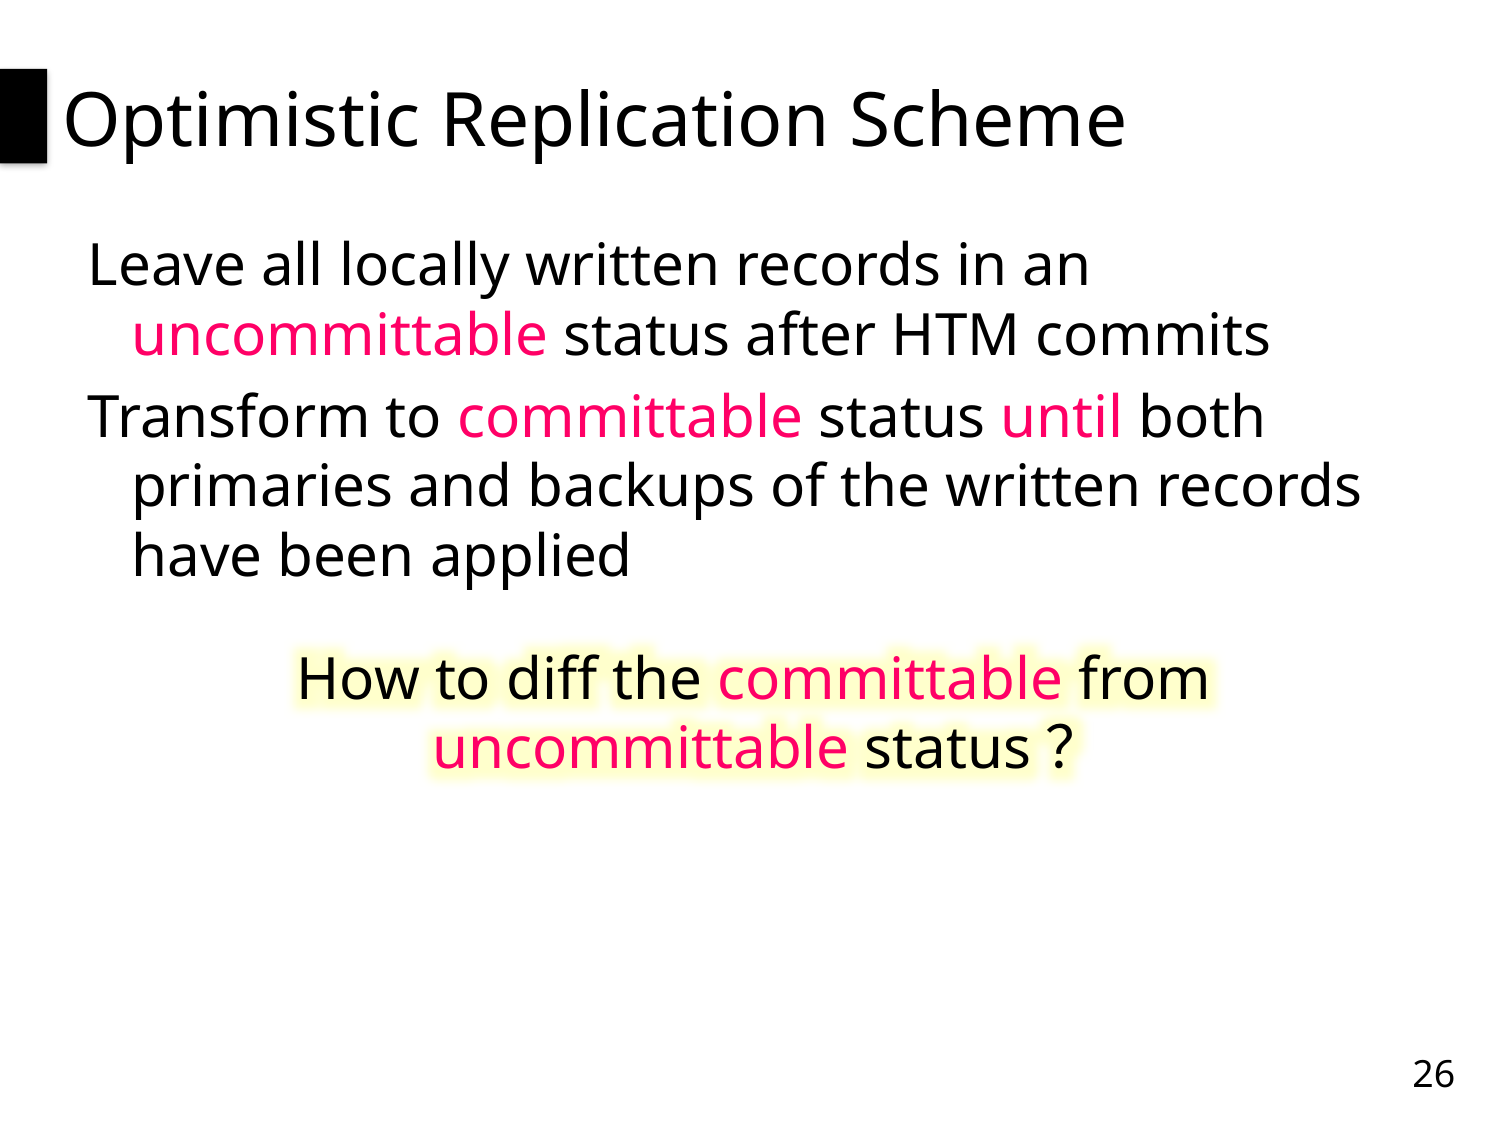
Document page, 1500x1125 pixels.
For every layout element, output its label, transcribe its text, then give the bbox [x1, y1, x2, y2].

slide_number 26 [1376, 1045, 1471, 1106]
text_box Leave all locally written records in an uncommittable status after HTM commits Transform to committable status until both primaries and backups of the written records have been applied [72, 219, 1435, 601]
text_box How to diff the committable from uncommittable status？ [95, 633, 1413, 810]
title Optimistic Replication Scheme [47, 0, 1400, 233]
text_box [0, 68, 47, 164]
